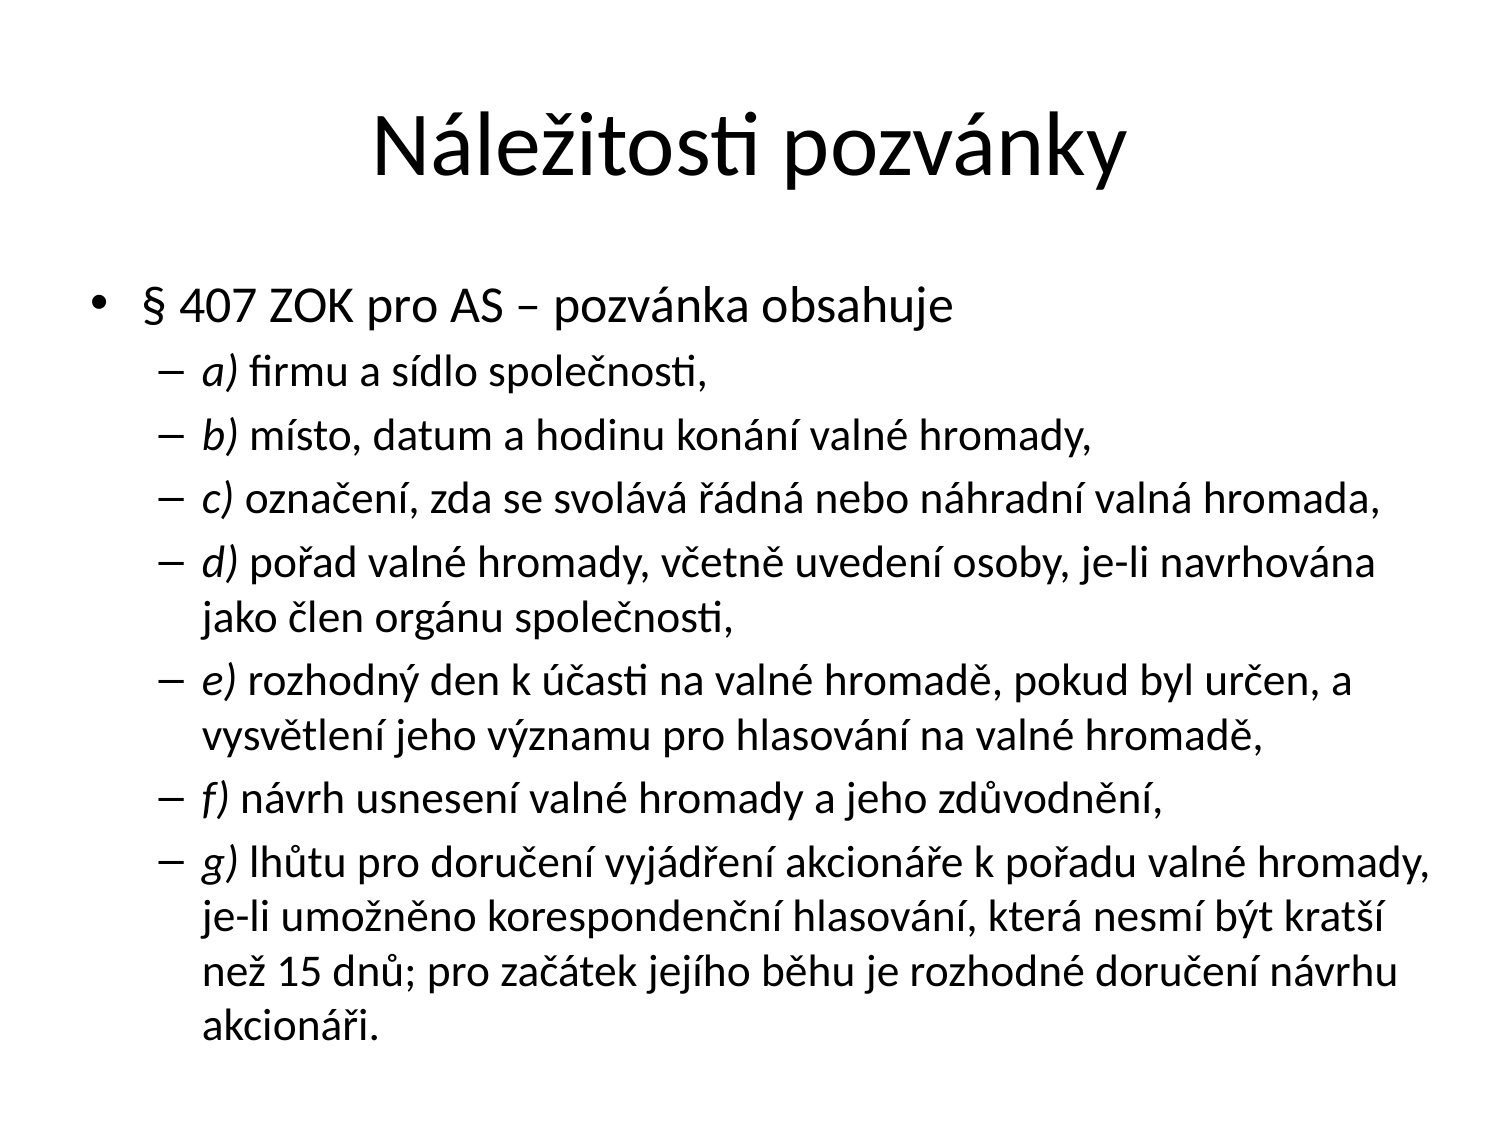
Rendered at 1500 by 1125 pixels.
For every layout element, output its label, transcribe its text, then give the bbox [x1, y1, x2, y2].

title Náležitosti pozvánky [75, 45, 1425, 233]
list § 407 ZOK pro AS – pozvánka obsahuje a) firmu a sídlo společnosti, b) místo, datum a hodinu konání valné hromady, c) označení, zda se svolává řádná nebo náhradní valná hromada, d) pořad valné hromady, včetně uvedení osoby, je-li navrhována jako člen orgánu společnosti, e) rozhodný den k účasti na valné hromadě, pokud byl určen, a vysvětlení jeho významu pro hlasování na valné hromadě, f) návrh usnesení valné hromady a jeho zdůvodnění, g) lhůtu pro doručení vyjádření akcionáře k pořadu valné hromady, je-li umožněno korespondenční hlasování, která nesmí být kratší než 15 dnů; pro začátek jejího běhu je rozhodné doručení návrhu akcionáři. [75, 262, 1459, 1071]
